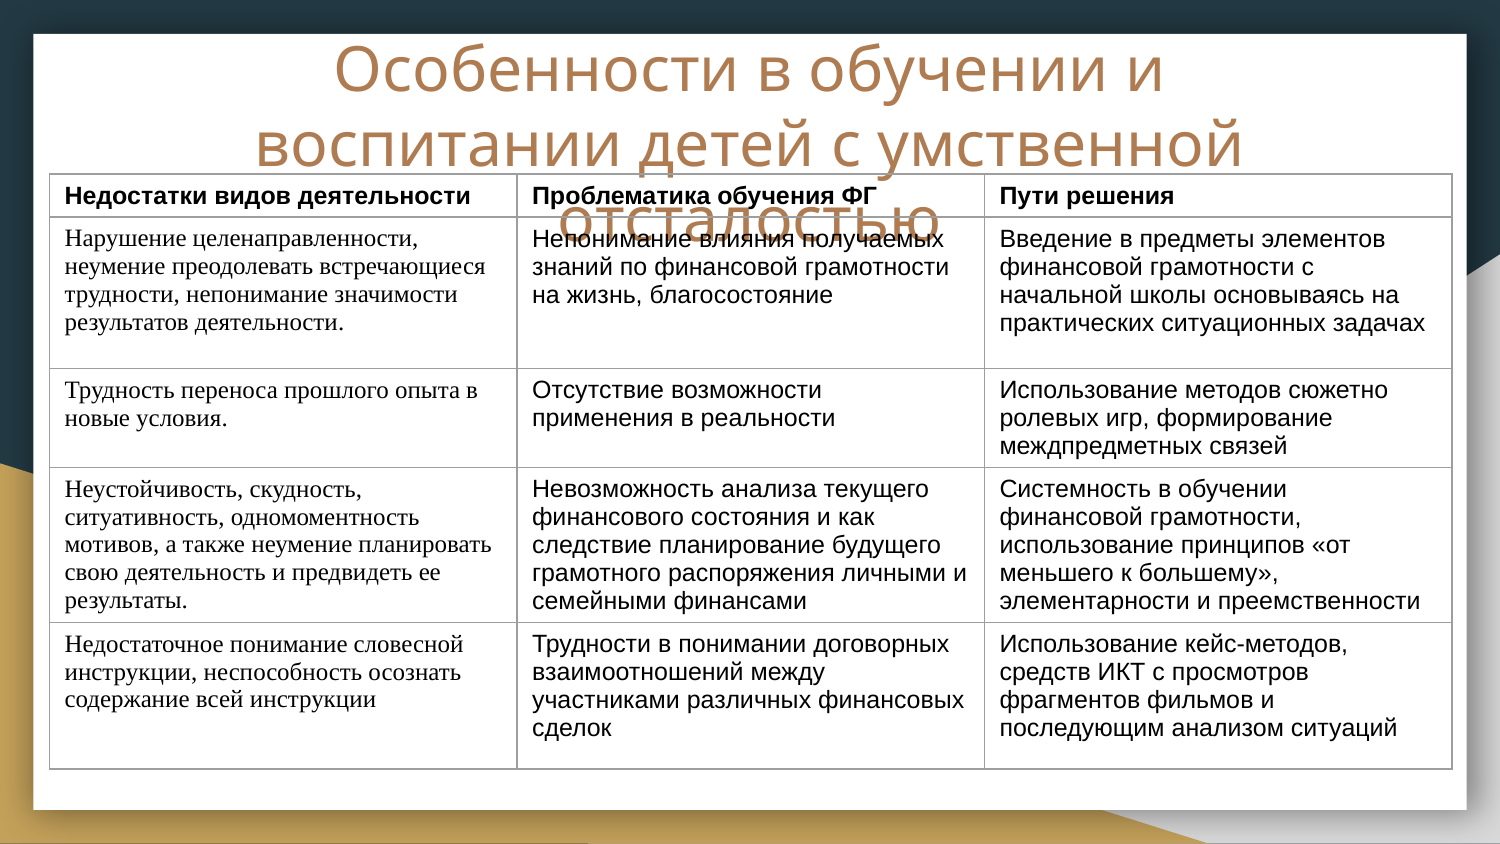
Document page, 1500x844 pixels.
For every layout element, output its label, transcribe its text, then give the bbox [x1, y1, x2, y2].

table_cell Нарушение целенаправленности, неумение преодолевать встречающиеся трудности, непонимание значимости результатов деятельности. [50, 218, 516, 368]
table_header Пути решения [985, 175, 1451, 216]
table_cell Невозможность анализа текущего финансового состояния и как следствие планирование будущего грамотного распоряжения личными и семейными финансами [518, 468, 984, 622]
table_cell Непонимание влияния получаемых знаний по финансовой грамотности на жизнь, благосостояние [518, 218, 984, 368]
table_cell Использование кейс-методов, средств ИКТ с просмотров фрагментов фильмов и последующим анализом ситуаций [985, 623, 1451, 768]
table_cell Неустойчивость, скудность, ситуативность, одномоментность мотивов, а также неумение планировать свою деятельность и предвидеть ее результаты. [50, 468, 516, 622]
table_cell Использование методов сюжетно ролевых игр, формирование междпредметных связей [985, 369, 1451, 467]
table_cell Введение в предметы элементов финансовой грамотности с начальной школы основываясь на практических ситуационных задачах [985, 218, 1451, 368]
table_cell Отсутствие возможности применения в реальности [518, 369, 984, 467]
table_header Проблематика обучения ФГ [518, 175, 984, 216]
title Особенности в обучении и воспитании детей с умственной отсталостью [134, 14, 1366, 155]
table_cell Недостаточное понимание словесной инструкции, неспособность осознать содержание всей инструкции [50, 623, 516, 768]
table_cell Трудности в понимании договорных взаимоотношений между участниками различных финансовых сделок [518, 623, 984, 768]
table_cell Системность в обучении финансовой грамотности, использование принципов «от меньшего к большему», элементарности и преемственности [985, 468, 1451, 622]
table_cell Трудность переноса прошлого опыта в новые условия. [50, 369, 516, 467]
table_header Недостатки видов деятельности [50, 175, 516, 216]
